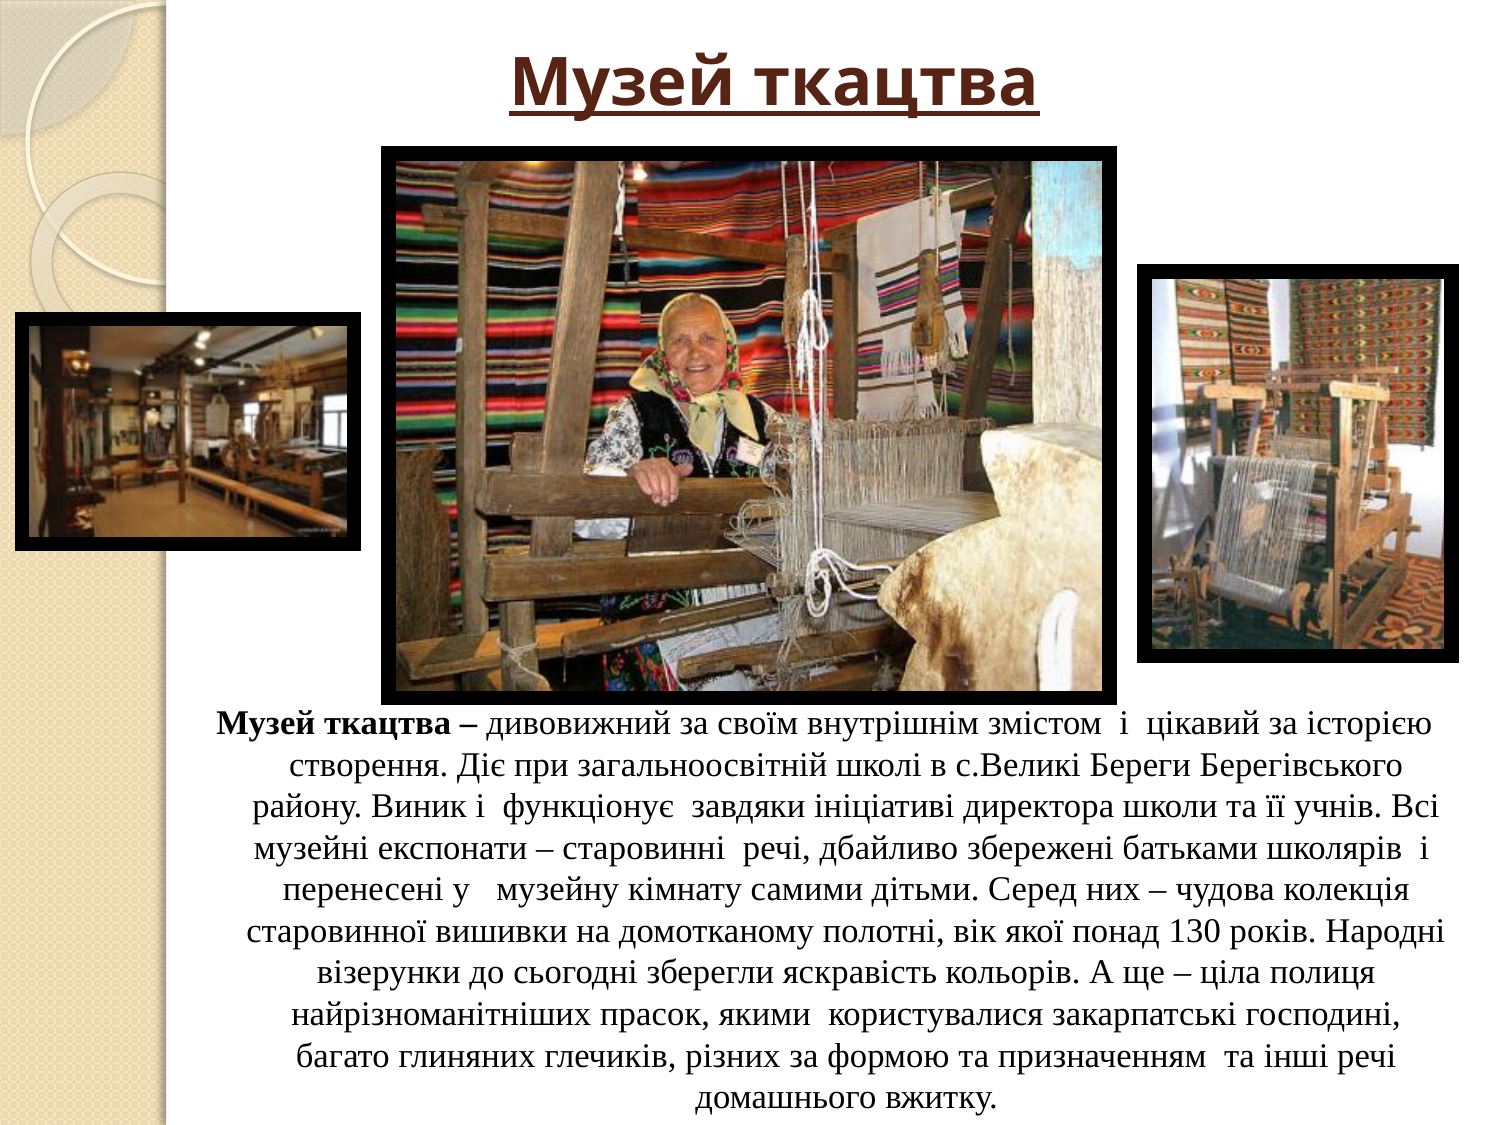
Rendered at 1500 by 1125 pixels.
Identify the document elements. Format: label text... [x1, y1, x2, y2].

picture [395, 160, 1103, 691]
picture [29, 326, 347, 538]
title Музей ткацтва [159, 31, 1390, 219]
list Музей ткацтва – дивовижний за своїм внутрішнім змістом і цікавий за історією створення. Діє при загальноосвітній школі в с.Великі Береги Берегівського району. Виник і функціонує завдяки ініціативі директора школи та її учнів. Всі музейні експонати – старовинні речі, дбайливо збережені батьками школярів і перенесені у музейну кімнату самими дітьми. Серед них – чудова колекція старовинної вишивки на домотканому полотні, вік якої понад 130 років. Народні візерунки до сьогодні зберегли яскравість кольорів. А ще – ціла полиця найрізноманітніших прасок, якими користувалися закарпатські господині, багато глиняних глечиків, різних за формою та призначенням та інші речі домашнього вжитку. [170, 692, 1466, 1125]
picture [1151, 278, 1445, 649]
